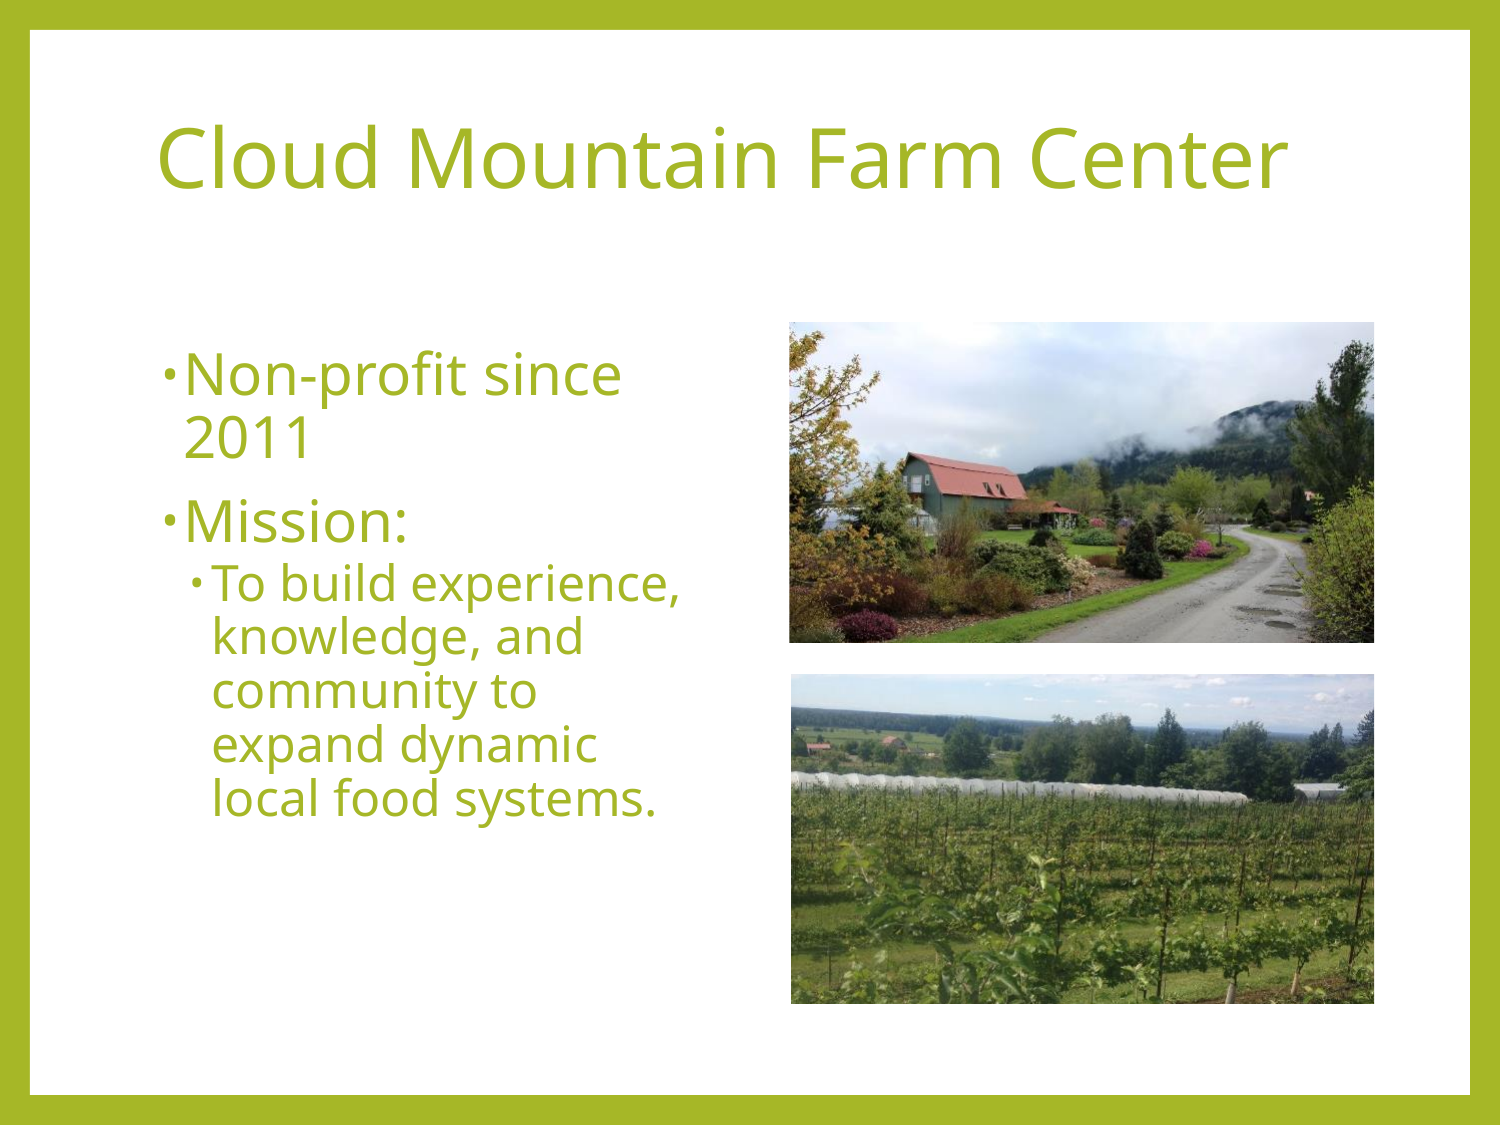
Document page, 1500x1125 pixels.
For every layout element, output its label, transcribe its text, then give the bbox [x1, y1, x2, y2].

picture [790, 674, 1375, 1004]
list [788, 322, 1375, 644]
list Non-profit since 2011 Mission: To build experience, knowledge, and community to expand dynamic local food systems. [140, 337, 726, 998]
title Cloud Mountain Farm Center [140, 99, 1356, 323]
